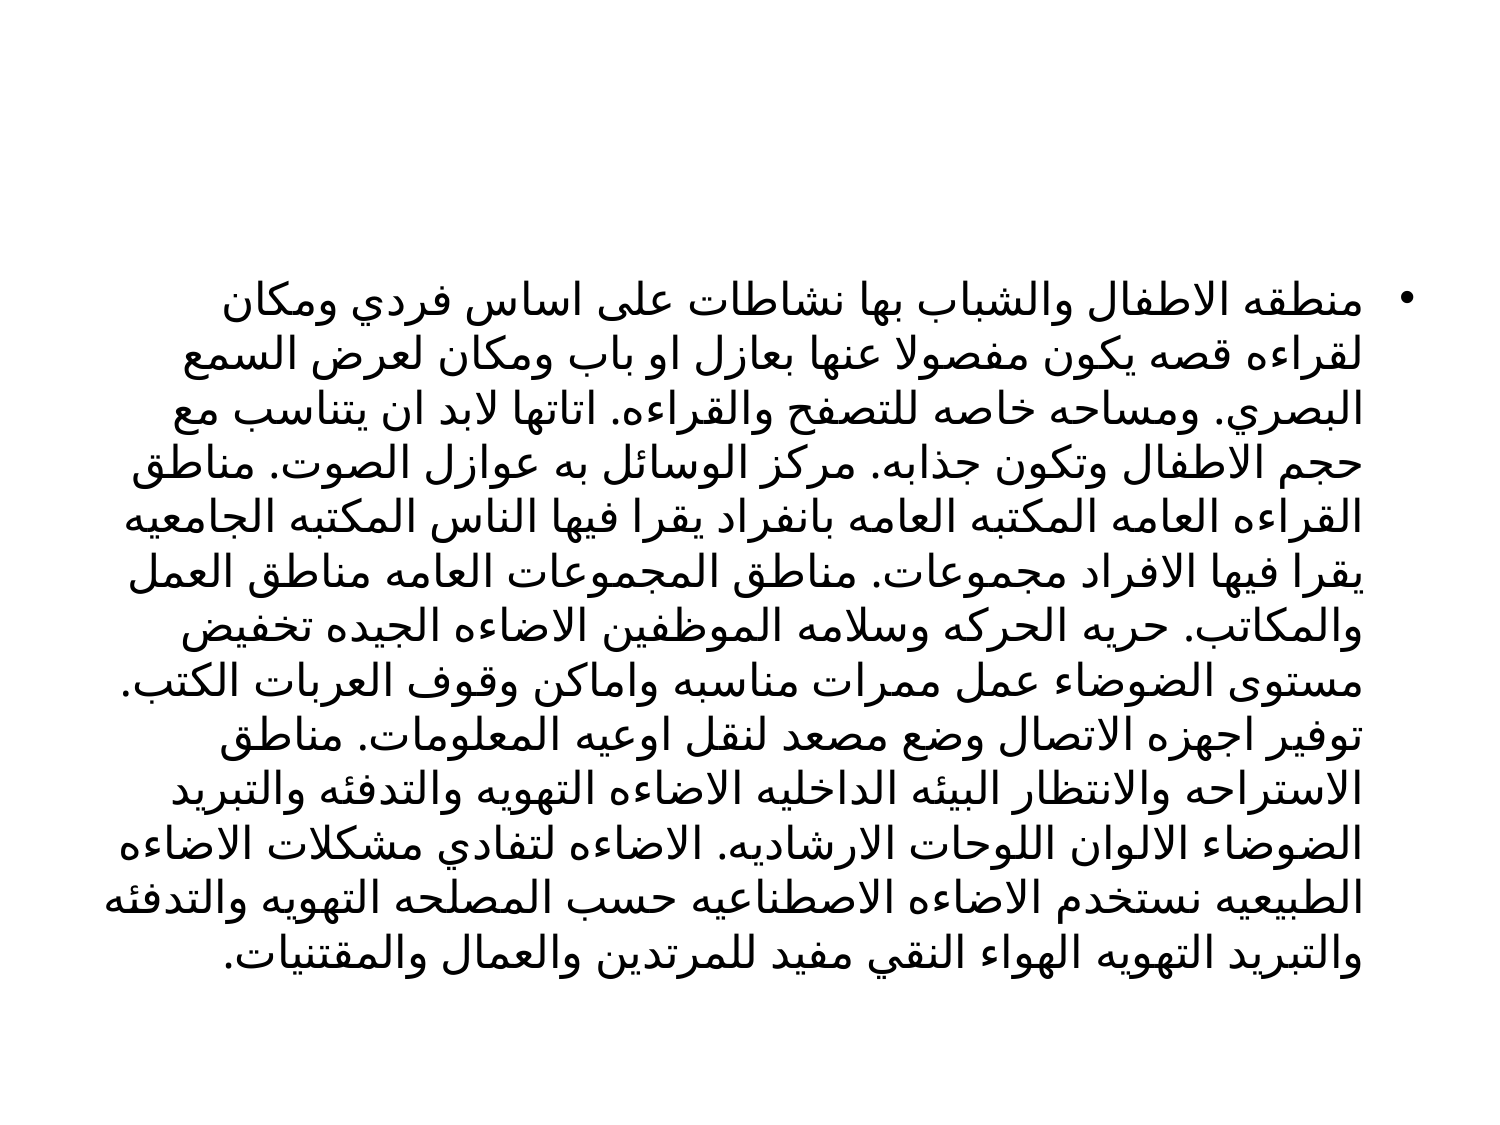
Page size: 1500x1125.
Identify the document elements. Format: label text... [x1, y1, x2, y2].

list منطقه الاطفال والشباب بها نشاطات على اساس فردي ومكان لقراءه قصه يكون مفصولا عنها بعازل او باب ومكان لعرض السمع البصري. ومساحه خاصه للتصفح والقراءه. اتاتها لابد ان يتناسب مع حجم الاطفال وتكون جذابه. مركز الوسائل به عوازل الصوت. مناطق القراءه العامه المكتبه العامه بانفراد يقرا فيها الناس المكتبه الجامعيه يقرا فيها الافراد مجموعات. مناطق المجموعات العامه مناطق العمل والمكاتب. حريه الحركه وسلامه الموظفين الاضاءه الجيده تخفيض مستوى الضوضاء عمل ممرات مناسبه واماكن وقوف العربات الكتب. توفير اجهزه الاتصال وضع مصعد لنقل اوعيه المعلومات. مناطق الاستراحه والانتظار البيئه الداخليه الاضاءه التهويه والتدفئه والتبريد الضوضاء الالوان اللوحات الارشاديه. الاضاءه لتفادي مشكلات الاضاءه الطبيعيه نستخدم الاضاءه الاصطناعيه حسب المصلحه التهويه والتدفئه والتبريد التهويه الهواء النقي مفيد للمرتدين والعمال والمقتنيات. [75, 262, 1425, 1005]
